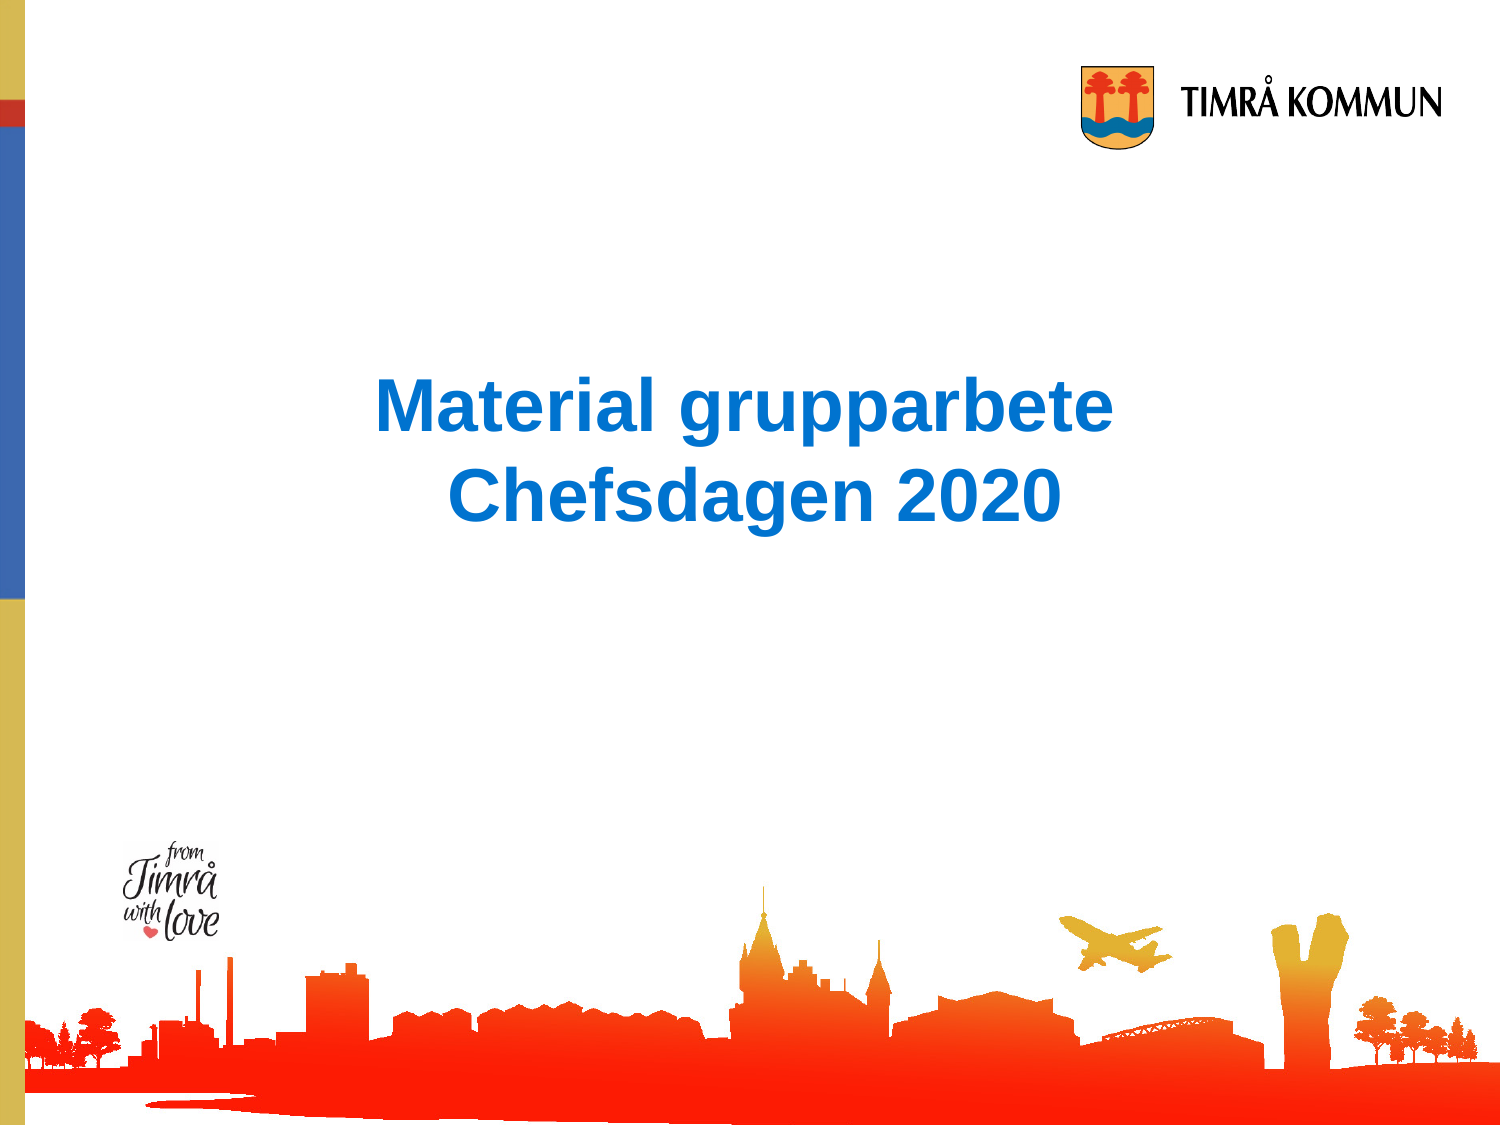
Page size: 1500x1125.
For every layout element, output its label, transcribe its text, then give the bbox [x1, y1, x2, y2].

title Material grupparbete Chefsdagen 2020 [135, 338, 1376, 556]
picture [1080, 66, 1441, 150]
picture [0, 0, 1500, 1125]
